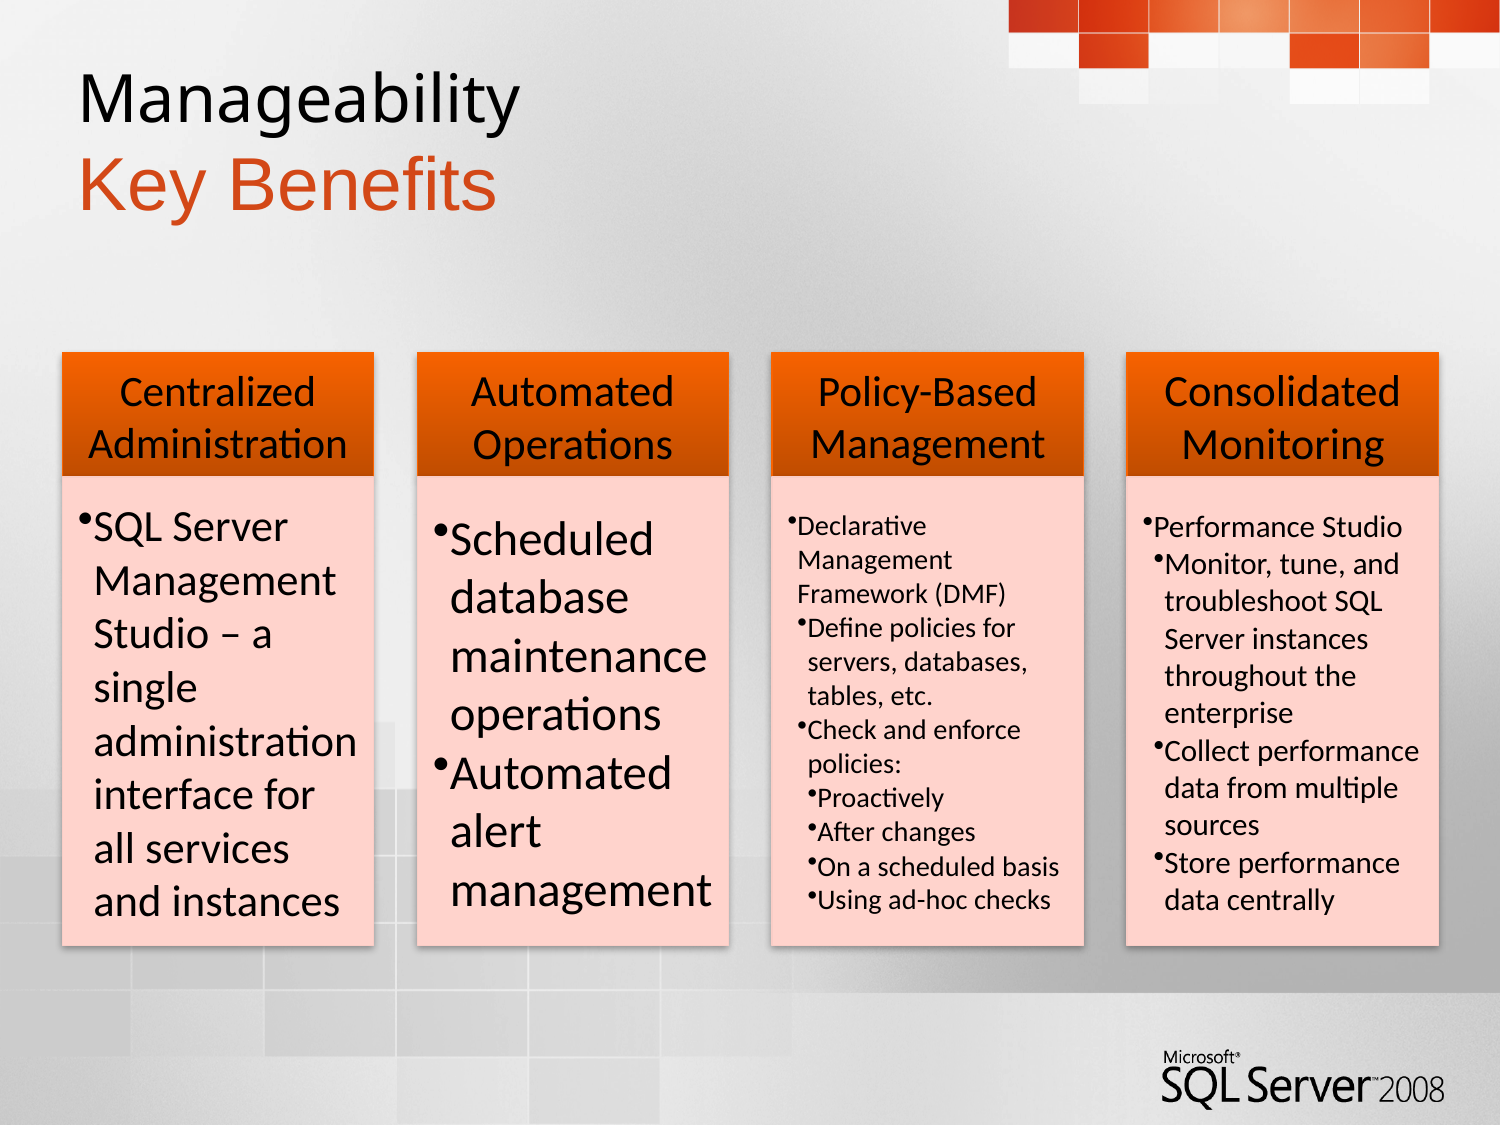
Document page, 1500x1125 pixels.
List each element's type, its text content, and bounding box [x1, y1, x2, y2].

picture [0, 0, 1500, 1125]
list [62, 231, 1439, 1067]
title Manageability Key Benefits [62, 37, 1440, 232]
